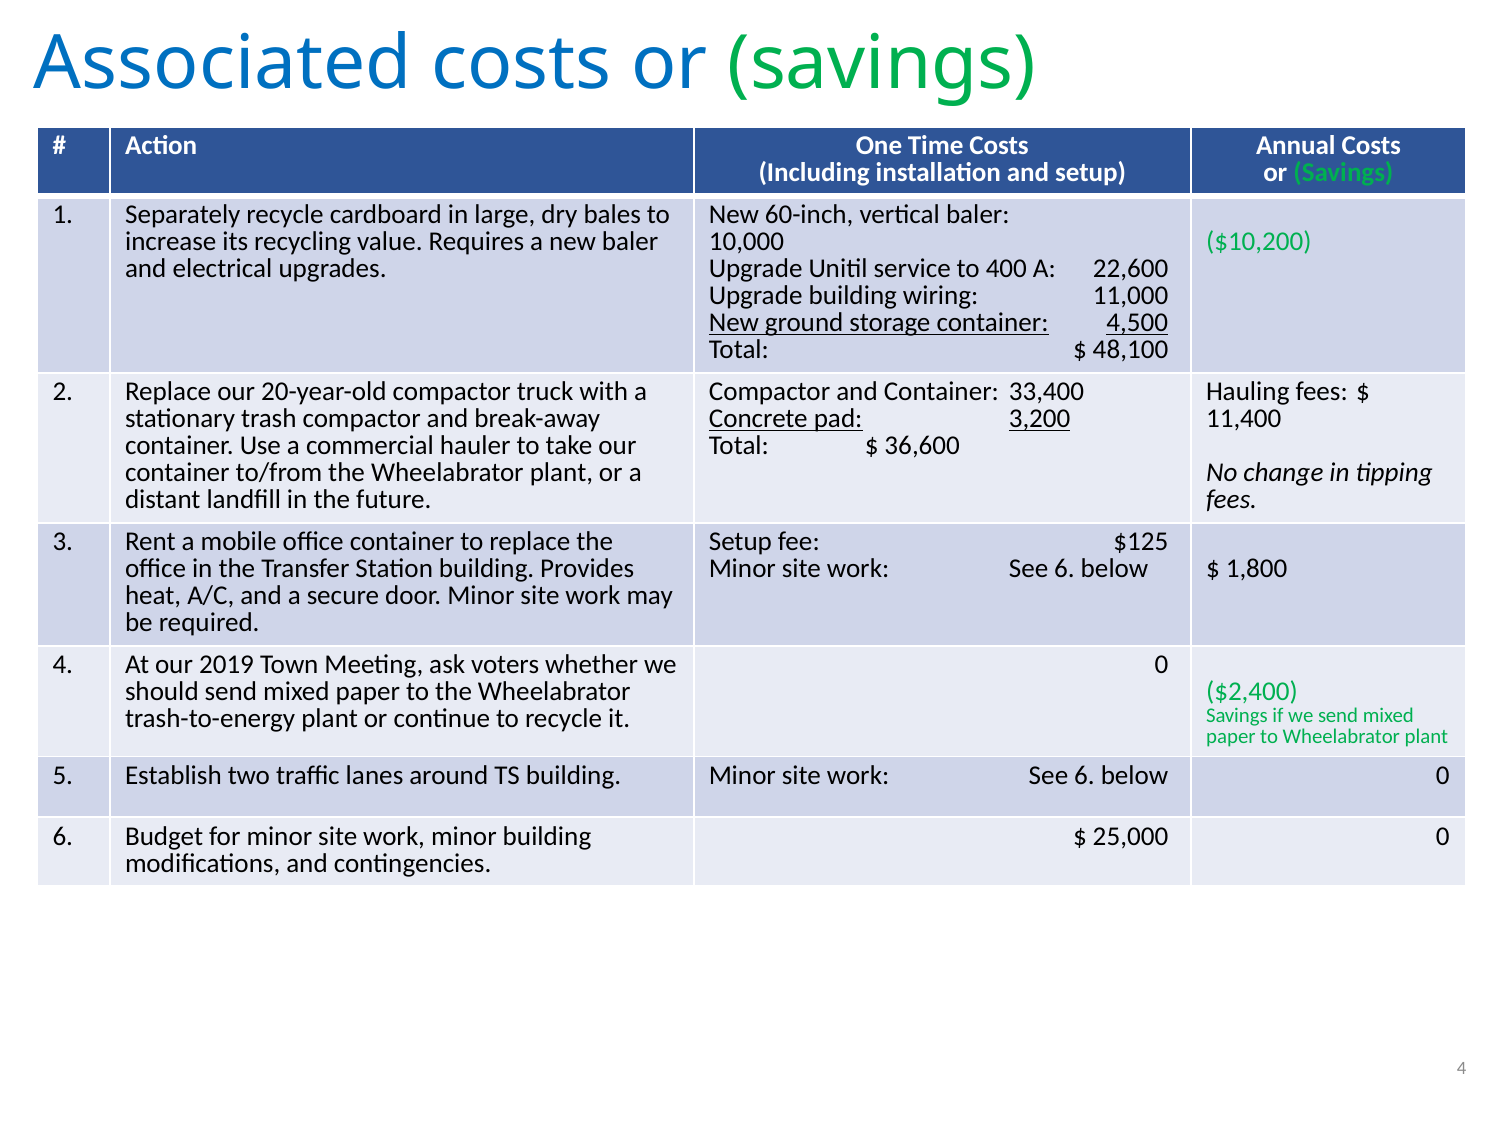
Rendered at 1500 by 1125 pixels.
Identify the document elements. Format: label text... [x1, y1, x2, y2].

table_cell Separately recycle cardboard in large, dry bales to increase its recycling value. Requires a new baler and electrical upgrades. [111, 199, 693, 372]
table_cell New 60-inch, vertical baler: 10,000 Upgrade Unitil service to 400 A: 22,600 Upgrade building wiring: 11,000 New ground storage container: 4,500 Total: $ 48,100 [695, 199, 1190, 372]
table_cell Compactor and Container: 33,400 Concrete pad: 3,200 Total: $ 36,600 [695, 374, 1190, 522]
table_header One Time Costs (Including installation and setup) [695, 128, 1190, 193]
table_cell 3. [38, 524, 109, 645]
table_cell 0 [695, 647, 1190, 756]
table_cell ($2,400) Savings if we send mixed paper to Wheelabrator plant [1192, 647, 1465, 756]
table_cell Rent a mobile office container to replace the office in the Transfer Station building. Provides heat, A/C, and a secure door. Minor site work may be required. [111, 524, 693, 645]
table_cell Setup fee: $125 Minor site work: See 6. below [695, 524, 1190, 645]
table_cell 4. [38, 647, 109, 756]
table_cell Budget for minor site work, minor building modifications, and contingencies. [111, 818, 693, 885]
table_cell 6. [38, 818, 109, 885]
table_cell Minor site work: See 6. below [695, 757, 1190, 816]
table_cell Replace our 20-year-old compactor truck with a stationary trash compactor and break-away container. Use a commercial hauler to take our container to/from the Wheelabrator plant, or a distant landfill in the future. [111, 374, 693, 522]
table_cell $ 1,800 [1192, 524, 1465, 645]
table_cell 1. [38, 199, 109, 372]
table_cell 0 [1192, 757, 1465, 816]
table_cell At our 2019 Town Meeting, ask voters whether we should send mixed paper to the Wheelabrator trash-to-energy plant or continue to recycle it. [111, 647, 693, 756]
table_header Action [111, 128, 693, 193]
table_cell 0 [1192, 818, 1465, 885]
title Associated costs or (savings) [18, 18, 1482, 110]
table_cell $ 25,000 [695, 818, 1190, 885]
slide_number 4 [1143, 1037, 1482, 1098]
table_cell 5. [38, 757, 109, 816]
table_cell 2. [38, 374, 109, 522]
table_header # [38, 128, 109, 193]
table_cell Hauling fees: $ 11,400 No change in tipping fees. [1192, 374, 1465, 522]
table_header Annual Costs or (Savings) [1192, 128, 1465, 193]
table_cell Establish two traffic lanes around TS building. [111, 757, 693, 816]
table_cell ($10,200) [1192, 199, 1465, 372]
